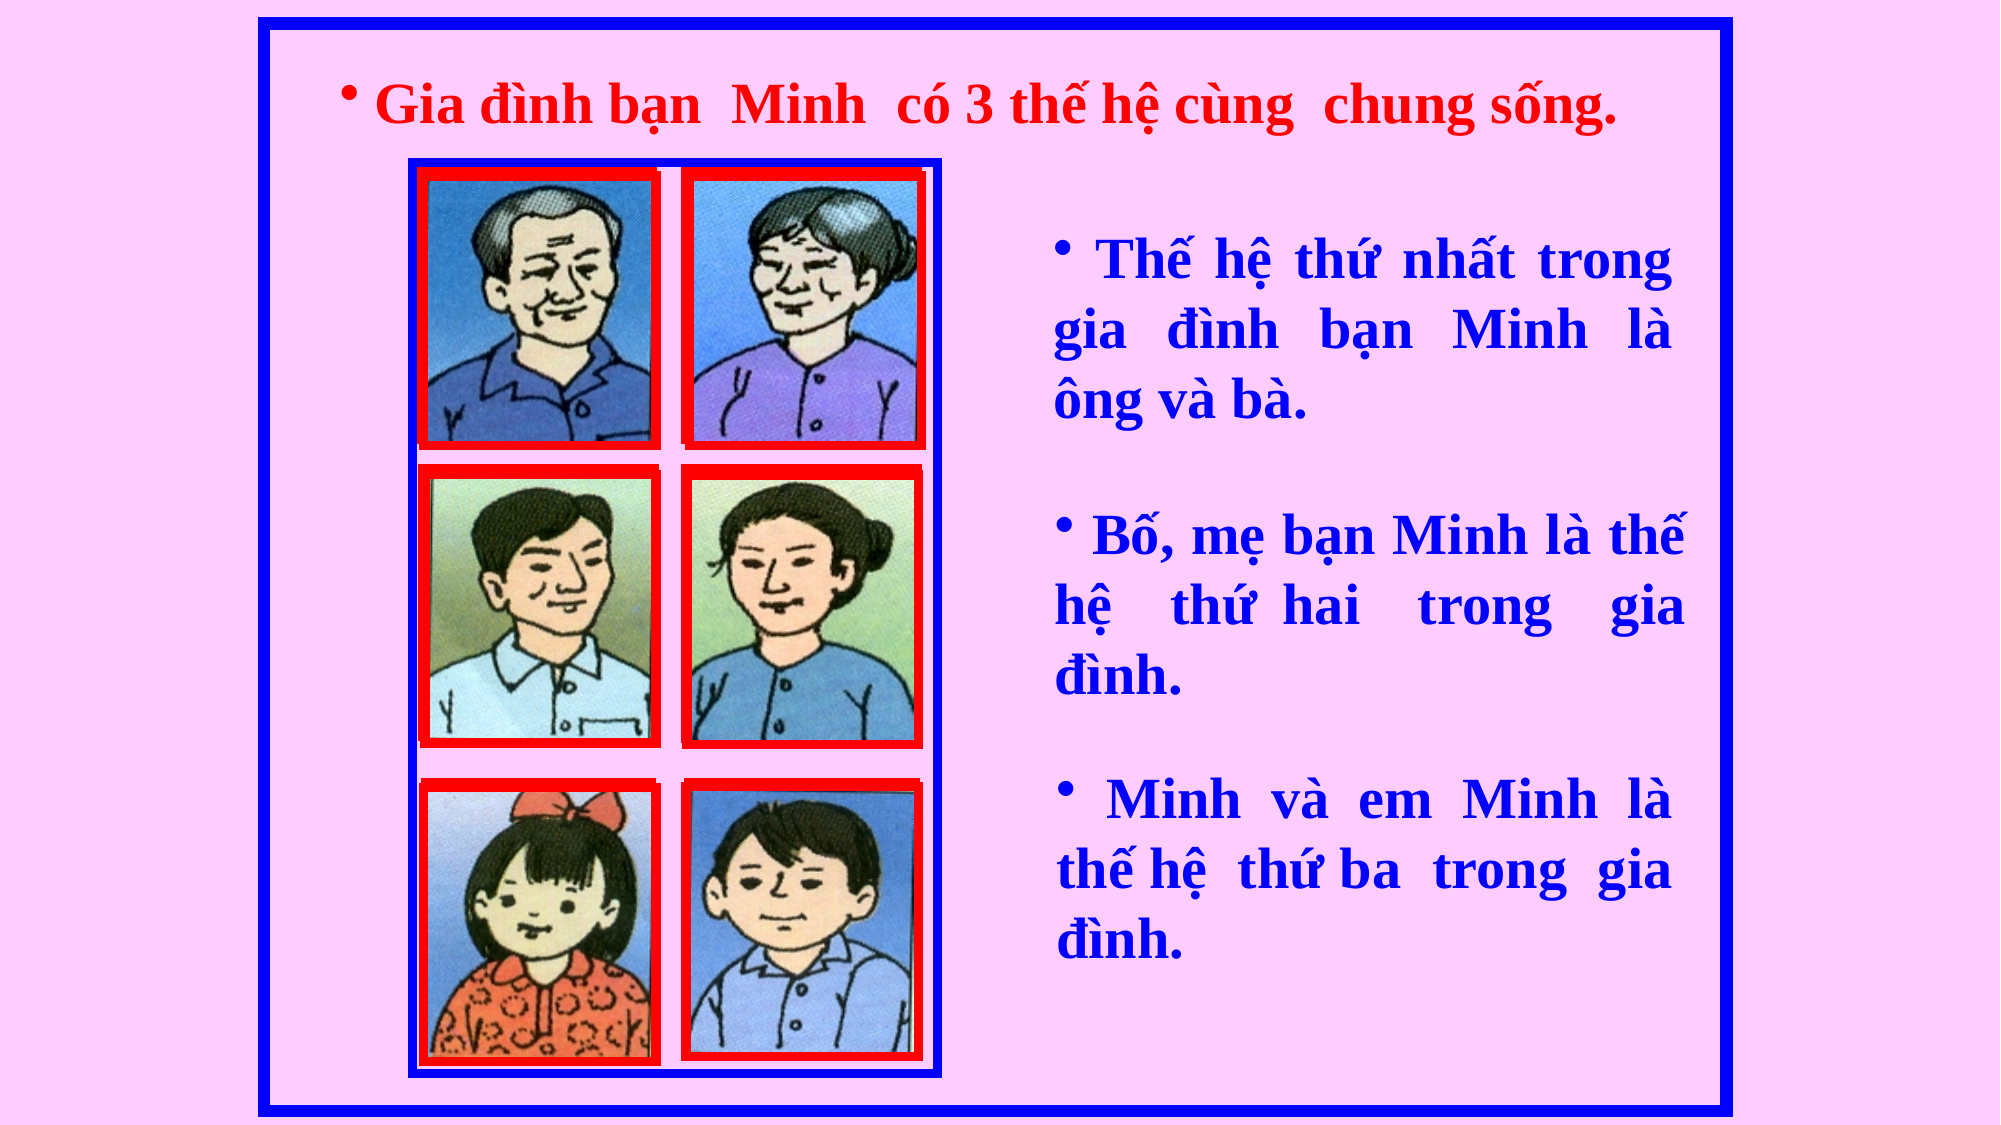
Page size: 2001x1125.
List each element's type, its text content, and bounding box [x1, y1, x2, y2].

text_box Minh và em Minh là thế hệ thứ ba trong gia đình. [1041, 752, 1689, 978]
text_box Bố, mẹ bạn Minh là thế hệ thứ hai trong gia đình. [1039, 489, 1701, 714]
text_box Gia đình bạn Minh có 3 thế hệ cùng chung sống. [324, 57, 1750, 143]
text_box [412, 162, 938, 1074]
text_box Thế hệ thứ nhất trong gia đình bạn Minh là ông và bà. [1038, 212, 1689, 438]
text_box [264, 23, 1727, 1111]
